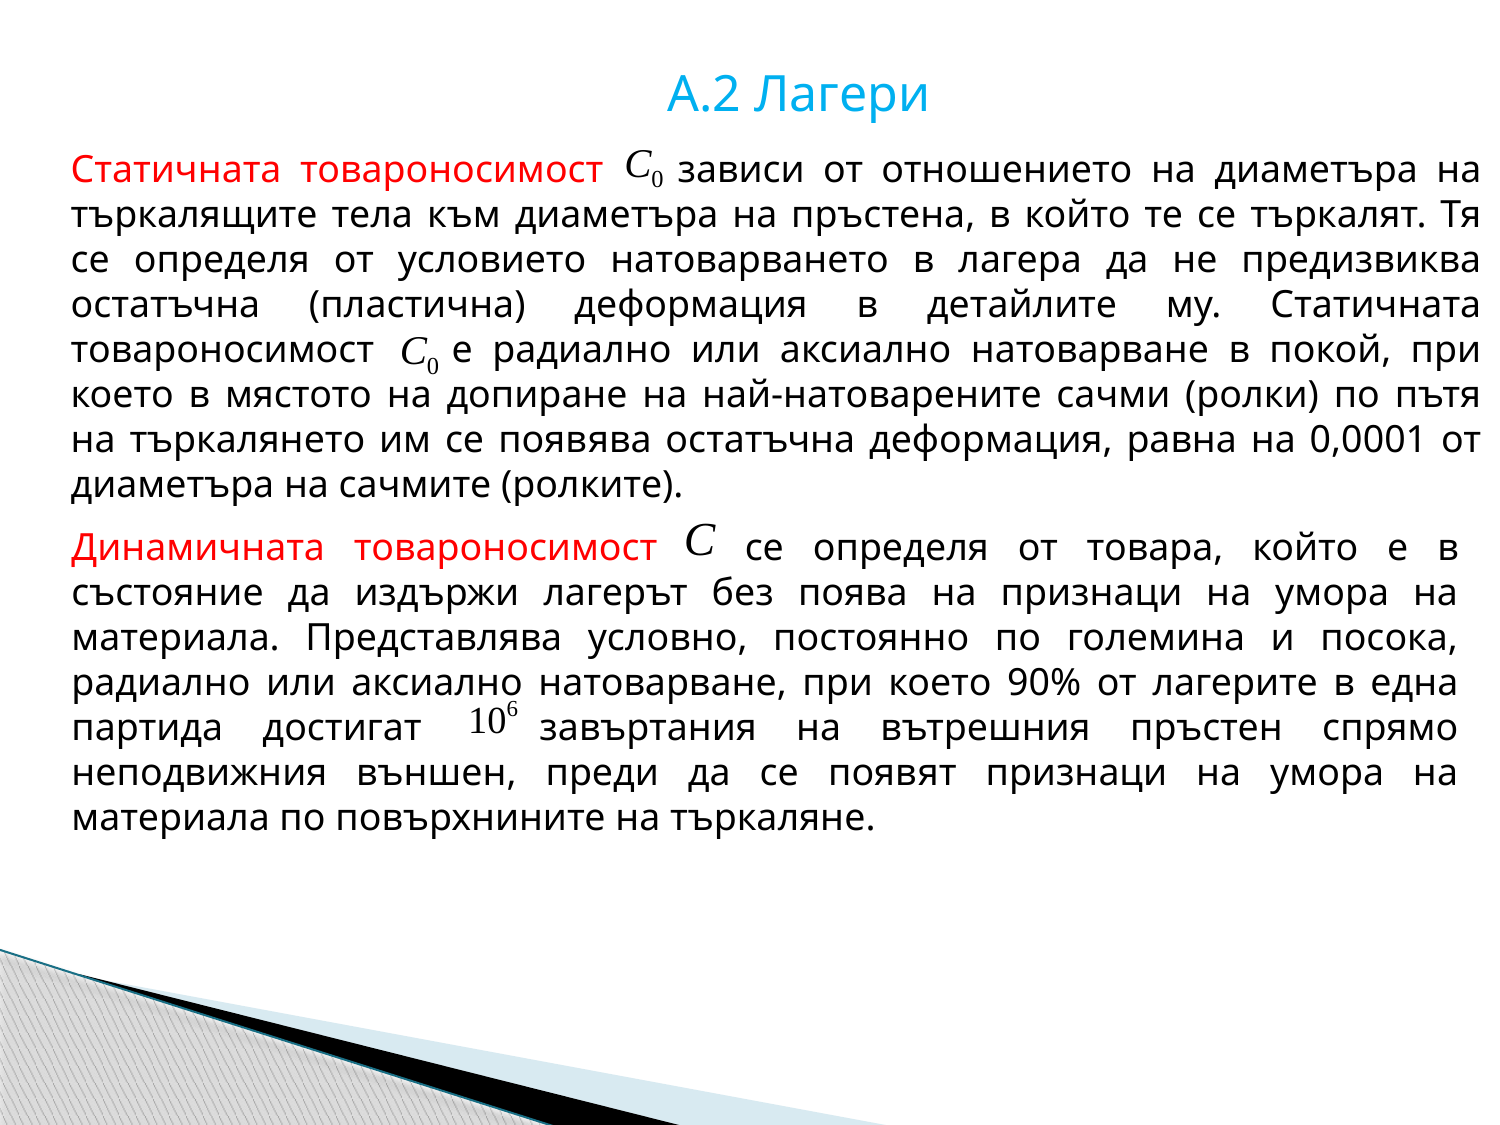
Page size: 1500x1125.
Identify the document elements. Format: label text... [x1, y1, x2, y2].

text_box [619, 139, 671, 197]
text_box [466, 692, 526, 743]
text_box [395, 326, 447, 384]
text_box Динамичната товароносимост се определя от товара, който е в състояние да издържи лагерът без поява на признаци на умора на материала. Представлява условно, постоянно по големина и посока, радиално или аксиално натоварване, при което 90% от лагерите в една партида достигат завъртания на вътрешния пръстен спрямо неподвижния външен, преди да се появят признаци на умора на материала по повърхнините на търкаляне. [56, 515, 1475, 845]
list А.2 Лагери [117, 53, 1463, 137]
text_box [678, 514, 727, 567]
text_box Статичната товароносимост зависи от отношението на диаметъра на търкалящите тела към диаметъра на пръстена, в който те се търкалят. Тя се определя от условието натоварването в лагера да не предизвиква остатъчна (пластична) деформация в детайлите му. Статичната товароносимост е радиално или аксиално натоварване в покой, при което в мястото на допиране на най-натоварените сачми (ролки) по пътя на търкалянето им се появява остатъчна деформация, равна на 0,0001 от диаметъра на сачмите (ролките). [55, 137, 1497, 512]
